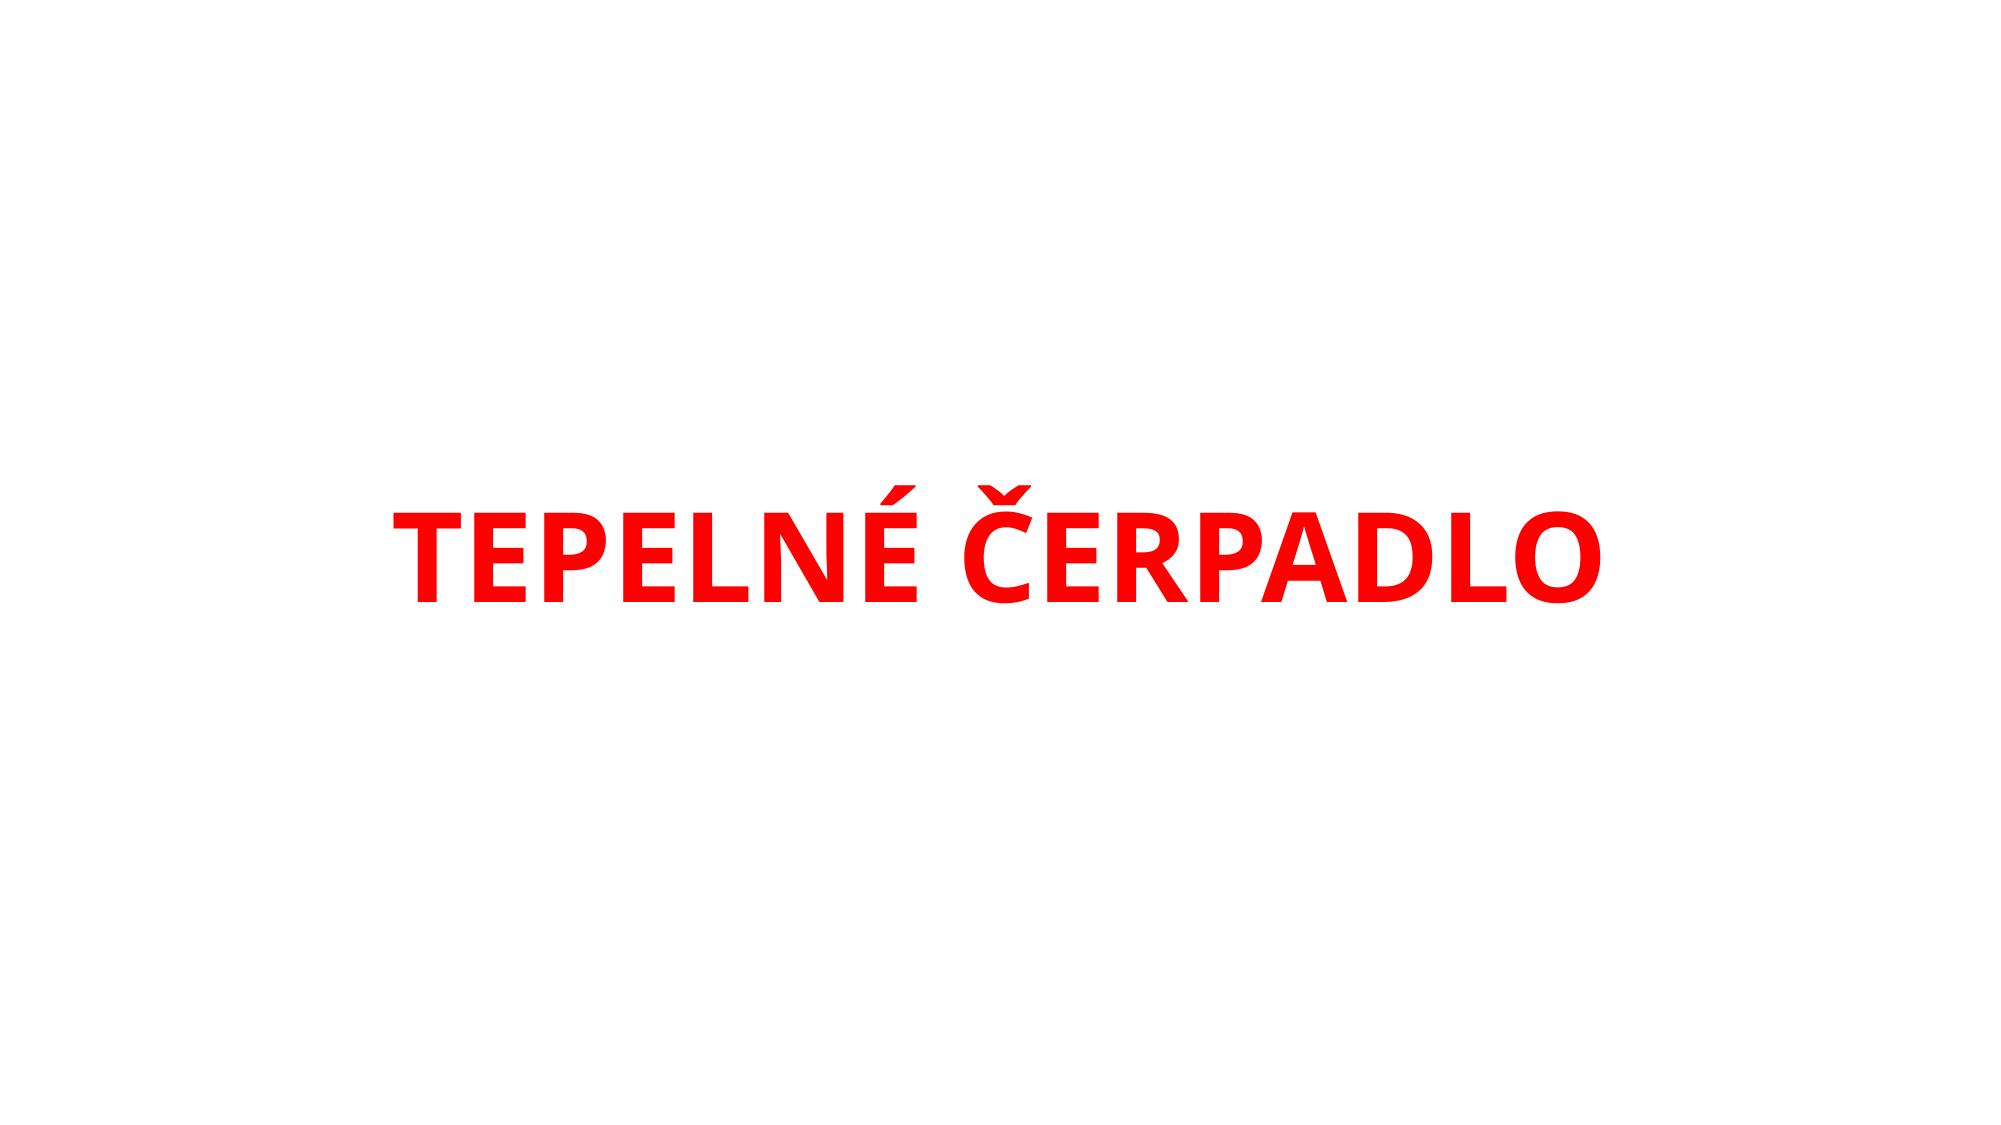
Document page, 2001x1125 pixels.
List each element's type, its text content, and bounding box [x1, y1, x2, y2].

title TEPELNÉ ČERPADLO [137, 453, 1863, 672]
